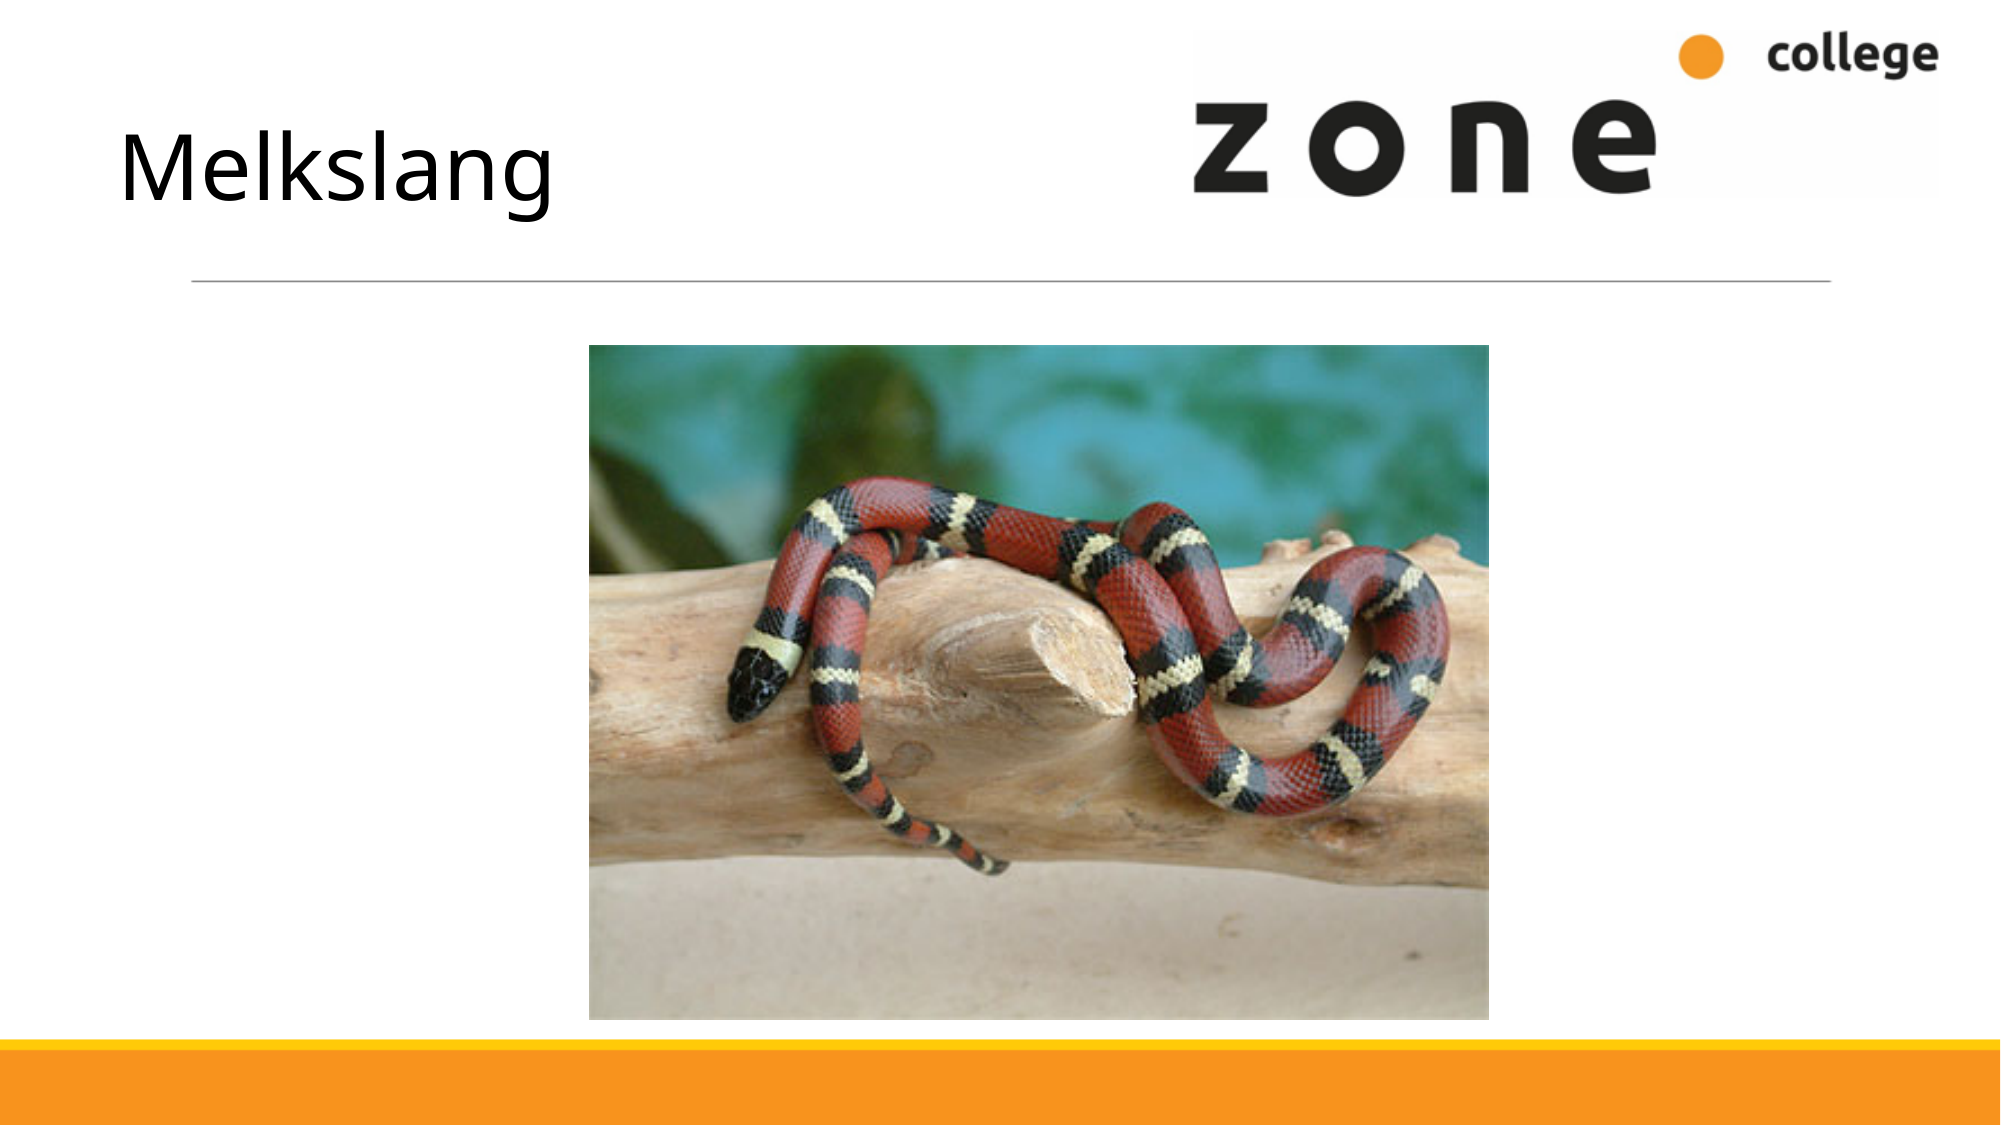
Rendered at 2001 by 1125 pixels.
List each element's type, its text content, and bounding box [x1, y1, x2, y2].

picture [0, 0, 2001, 1125]
title Melkslang [102, 77, 1903, 265]
